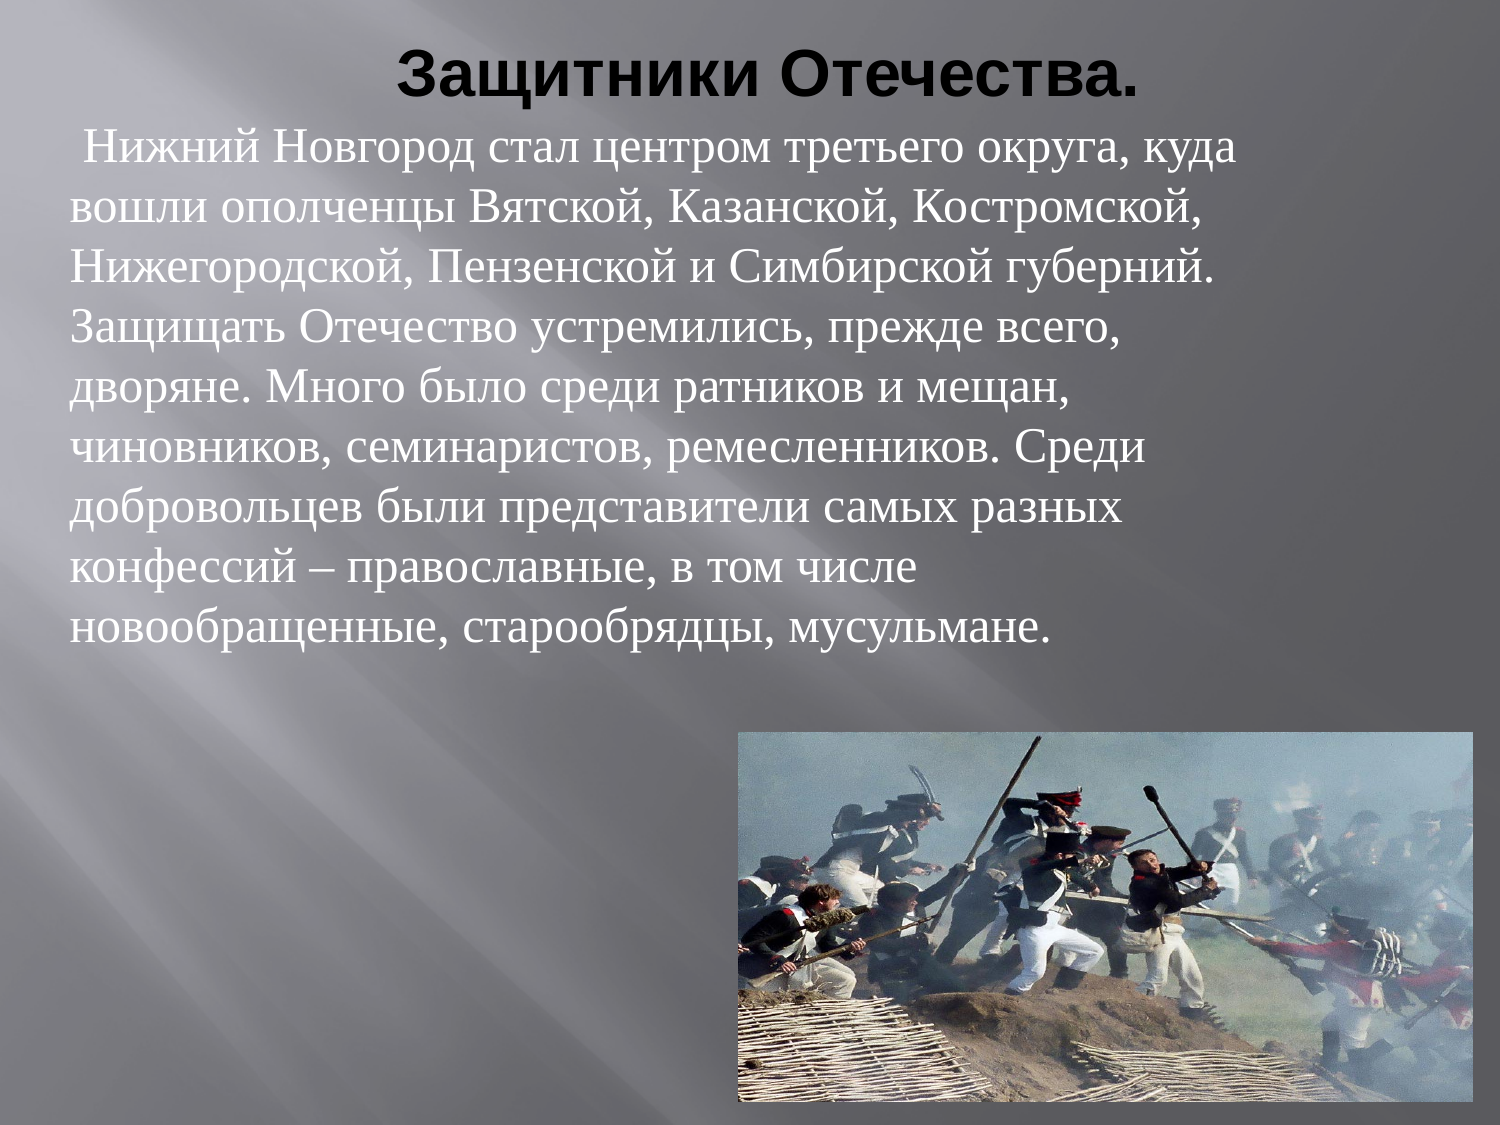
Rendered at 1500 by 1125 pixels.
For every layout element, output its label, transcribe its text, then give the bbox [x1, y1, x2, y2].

list Нижний Новгород стал центром третьего округа, куда вошли ополченцы Вятской, Казанской, Костромской, Нижегородской, Пензенской и Симбирской губерний. Защищать Отечество устремились, прежде всего, дворяне. Много было среди ратников и мещан, чиновников, семинаристов, ремесленников. Среди добровольцев были представители самых разных конфессий – православные, в том числе новообращенные, старообрядцы, мусульмане. [0, 105, 1316, 853]
picture [738, 732, 1473, 1102]
title Защитники Отечества. [93, 0, 1444, 164]
